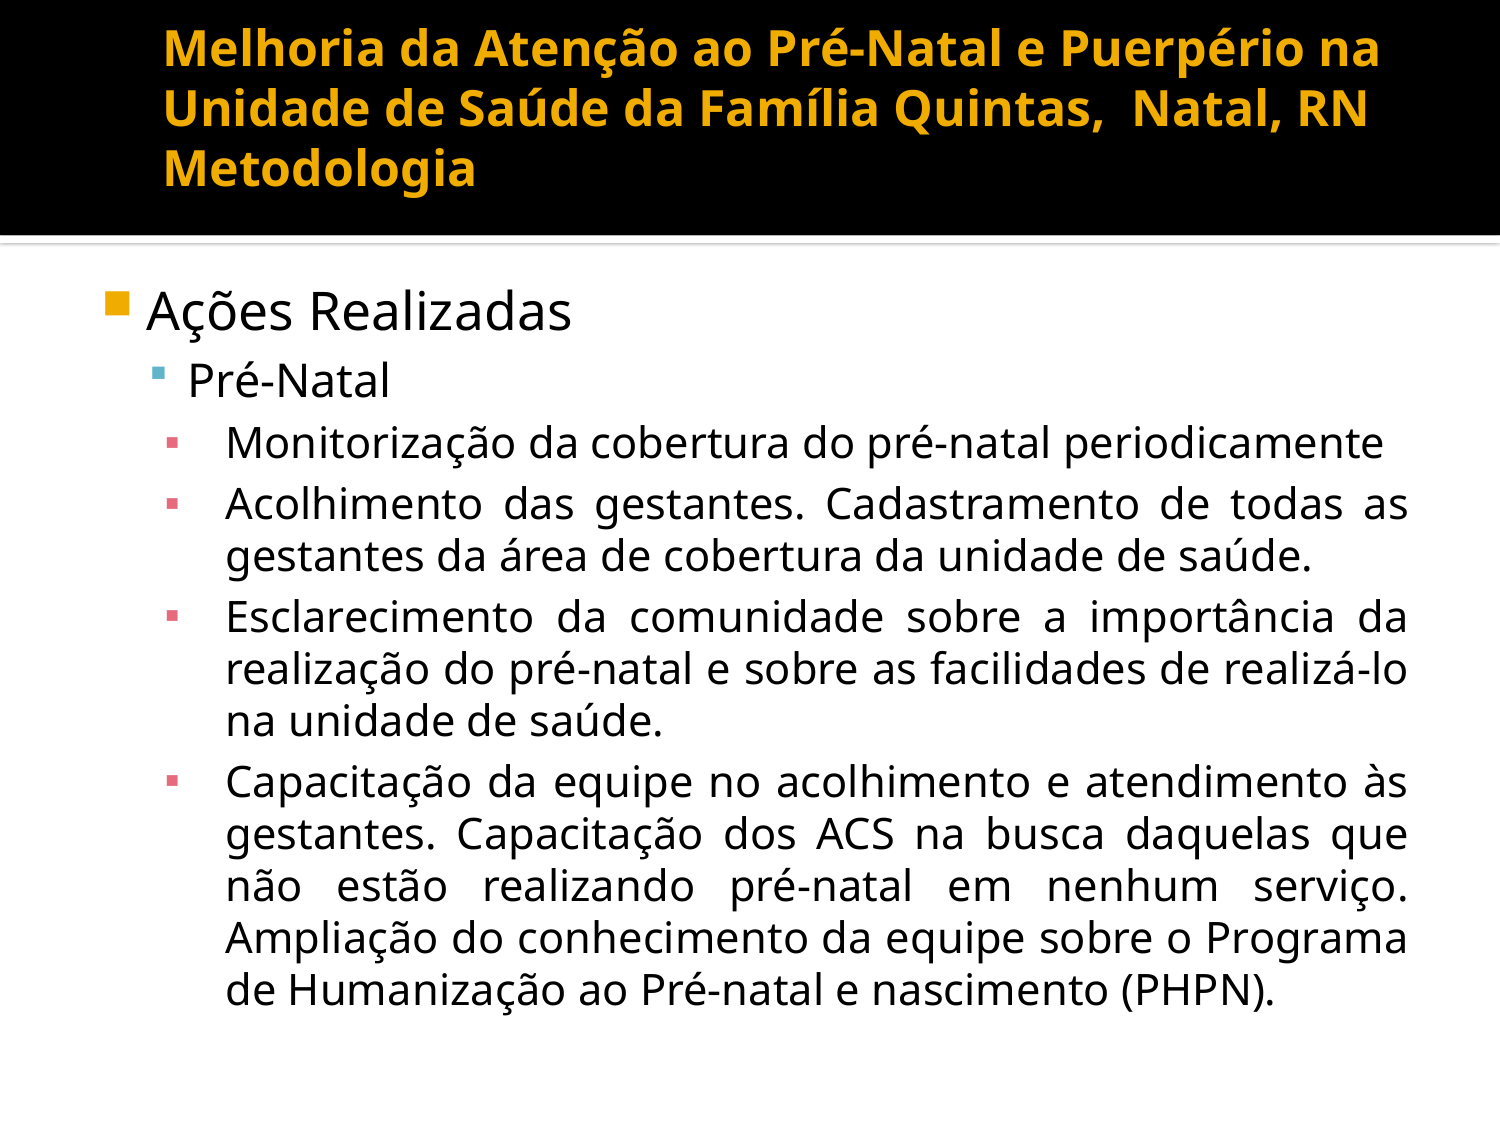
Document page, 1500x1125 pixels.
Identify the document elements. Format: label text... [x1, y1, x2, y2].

title Melhoria da Atenção ao Pré-Natal e Puerpério na Unidade de Saúde da Família Quintas, Natal, RN Metodologia [147, 30, 1423, 181]
list Ações Realizadas Pré-Natal Monitorização da cobertura do pré-natal periodicamente Acolhimento das gestantes. Cadastramento de todas as gestantes da área de cobertura da unidade de saúde. Esclarecimento da comunidade sobre a importância da realização do pré-natal e sobre as facilidades de realizá-lo na unidade de saúde. Capacitação da equipe no acolhimento e atendimento às gestantes. Capacitação dos ACS na busca daquelas que não estão realizando pré-natal em nenhum serviço. Ampliação do conhecimento da equipe sobre o Programa de Humanização ao Pré-natal e nascimento (PHPN). [75, 262, 1425, 1125]
